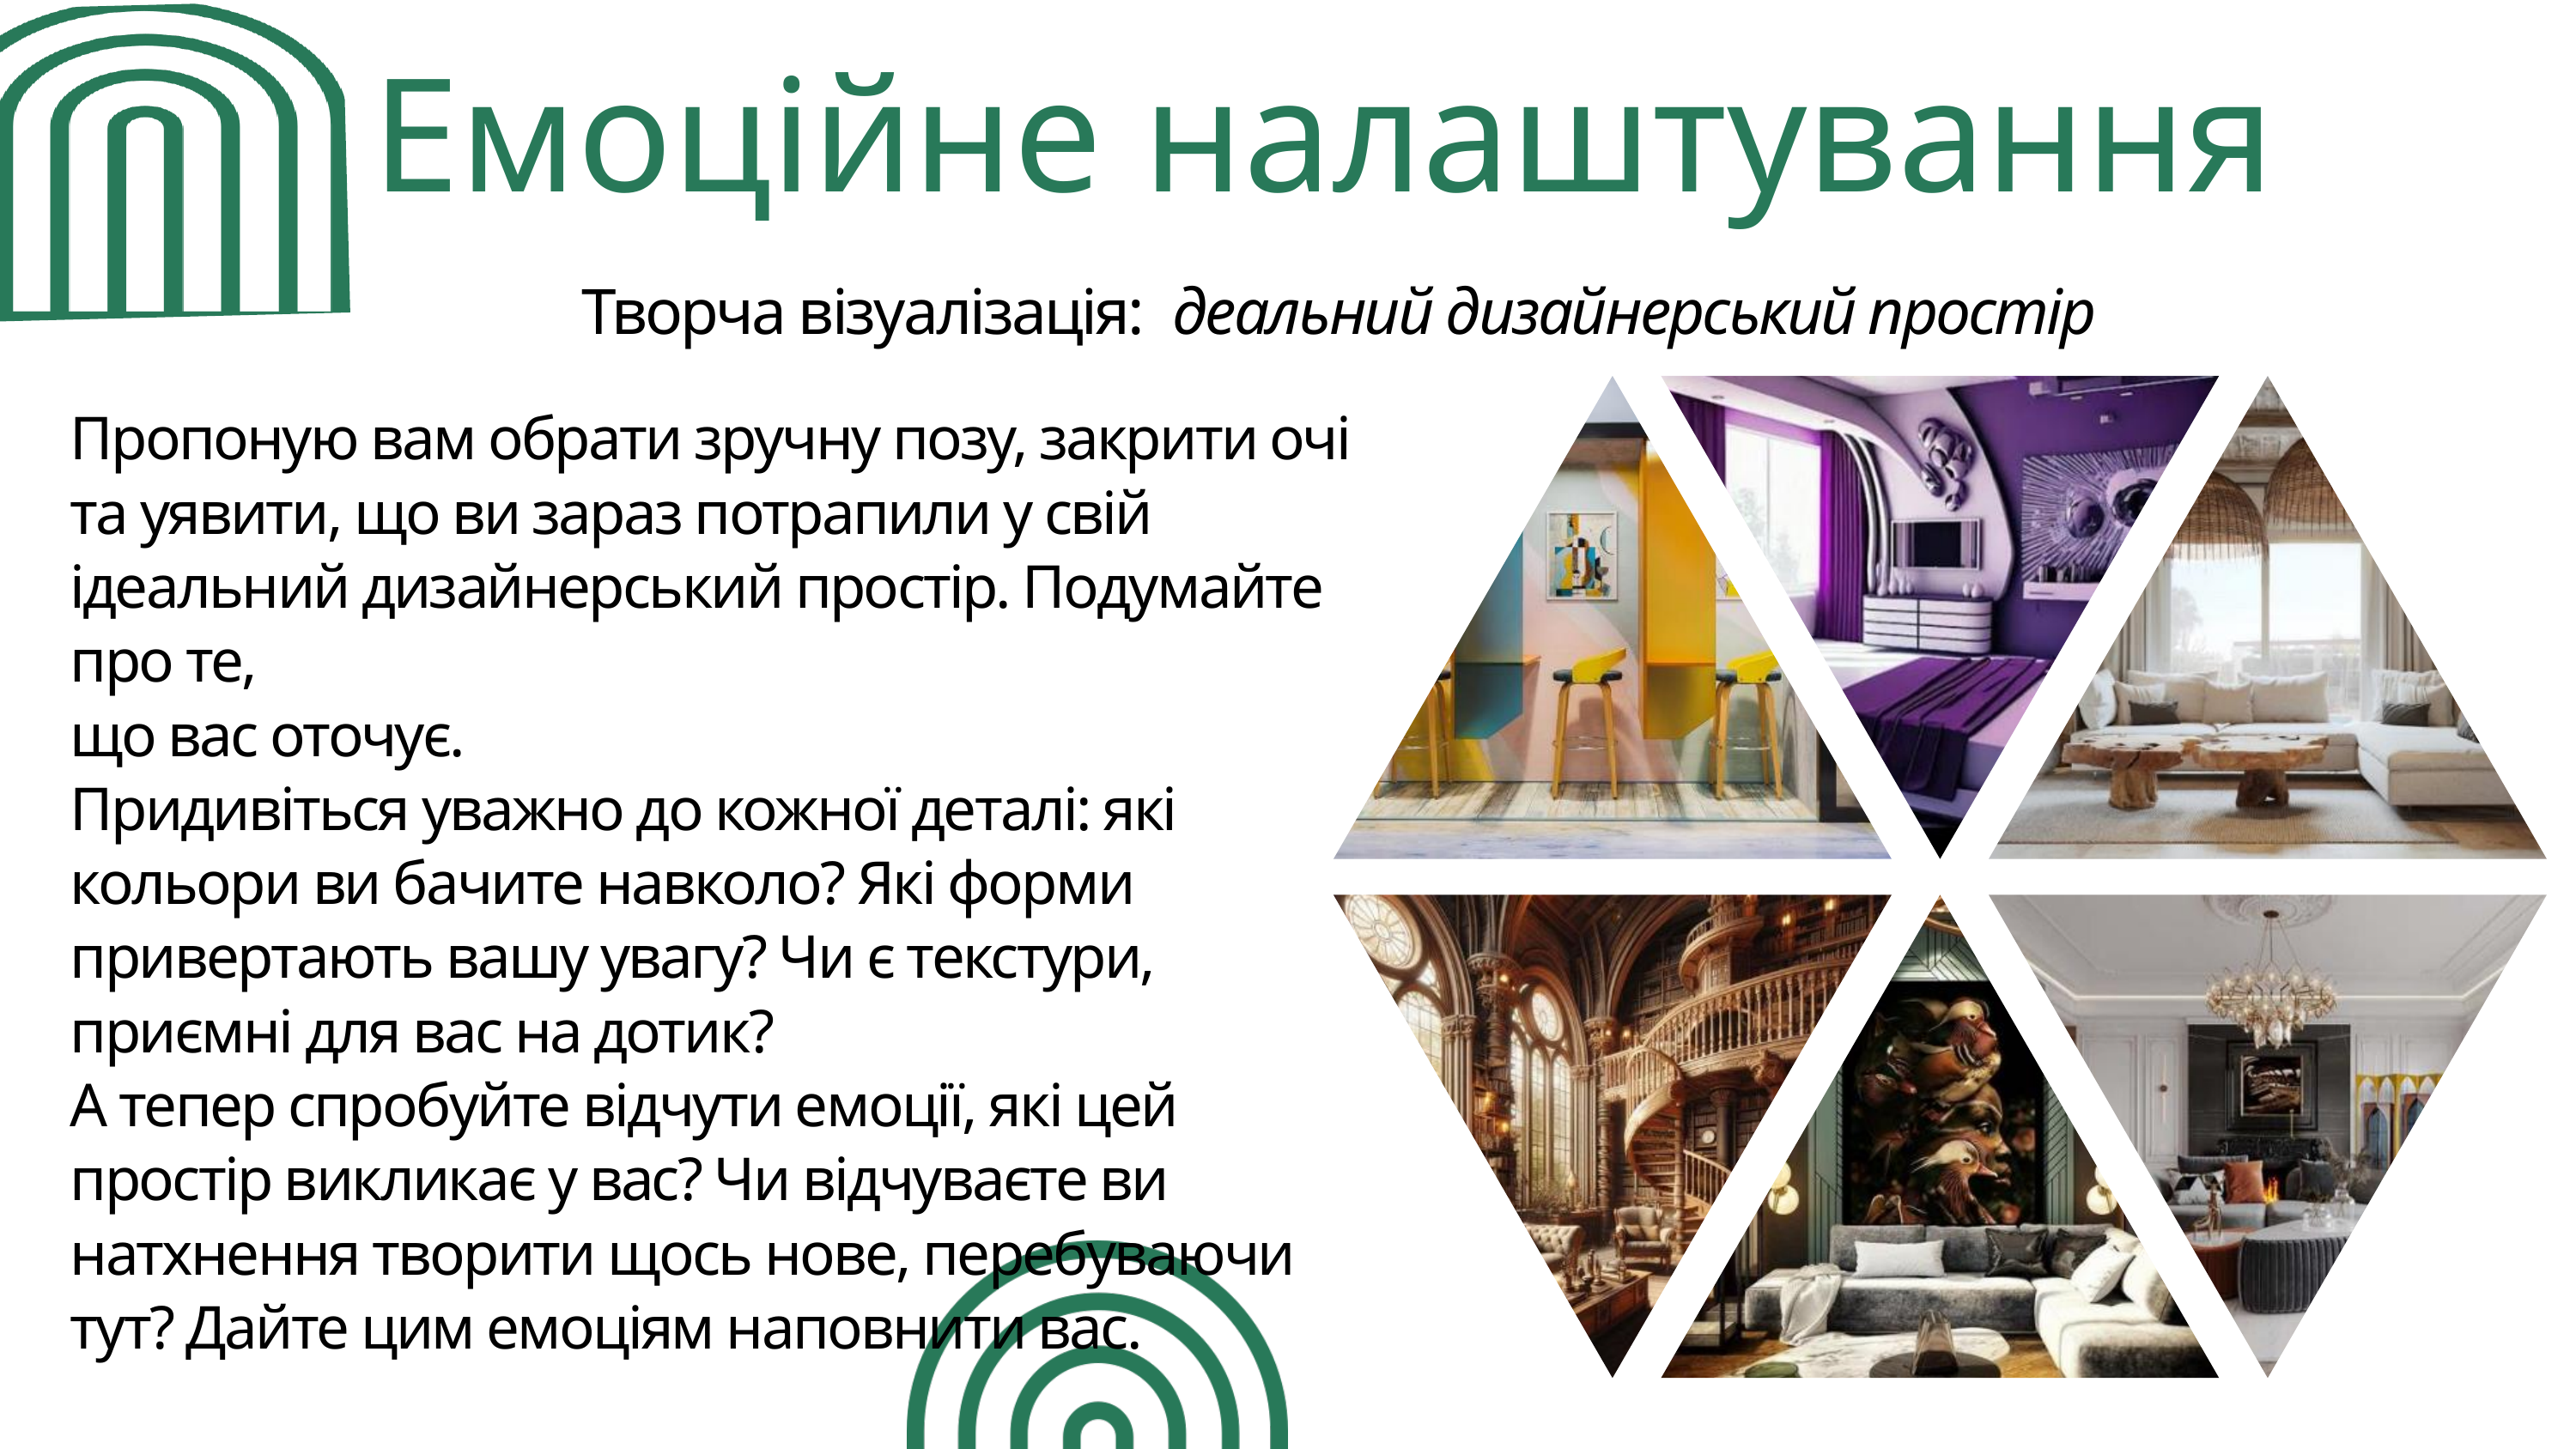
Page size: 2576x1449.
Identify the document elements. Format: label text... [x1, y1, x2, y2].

text_box [0, 0, 349, 322]
text_box Творча візуалізація: деальний дизайнерський простір [258, 258, 2403, 347]
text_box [1331, 268, 2549, 1449]
text_box [907, 1430, 1288, 1449]
text_box Емоційне налаштування [344, 66, 2275, 224]
text_box Пропоную вам обрати зручну позу, закрити очі та уявити, що ви зараз потрапили у свій ідеальний дизайнерський простір. Подумайте про те, що вас оточує. Придивіться уважно до кожної деталі: які кольори ви бачите навколо? Які форми привертають вашу увагу? Чи є текстури, приємні для вас на дотик? А тепер спробуйте відчути емоції, які цей простір викликає у вас? Чи відчуваєте ви натхнення творити щось нове, перебуваючи тут? Дайте цим емоціям наповнити вас. [70, 397, 1325, 1430]
